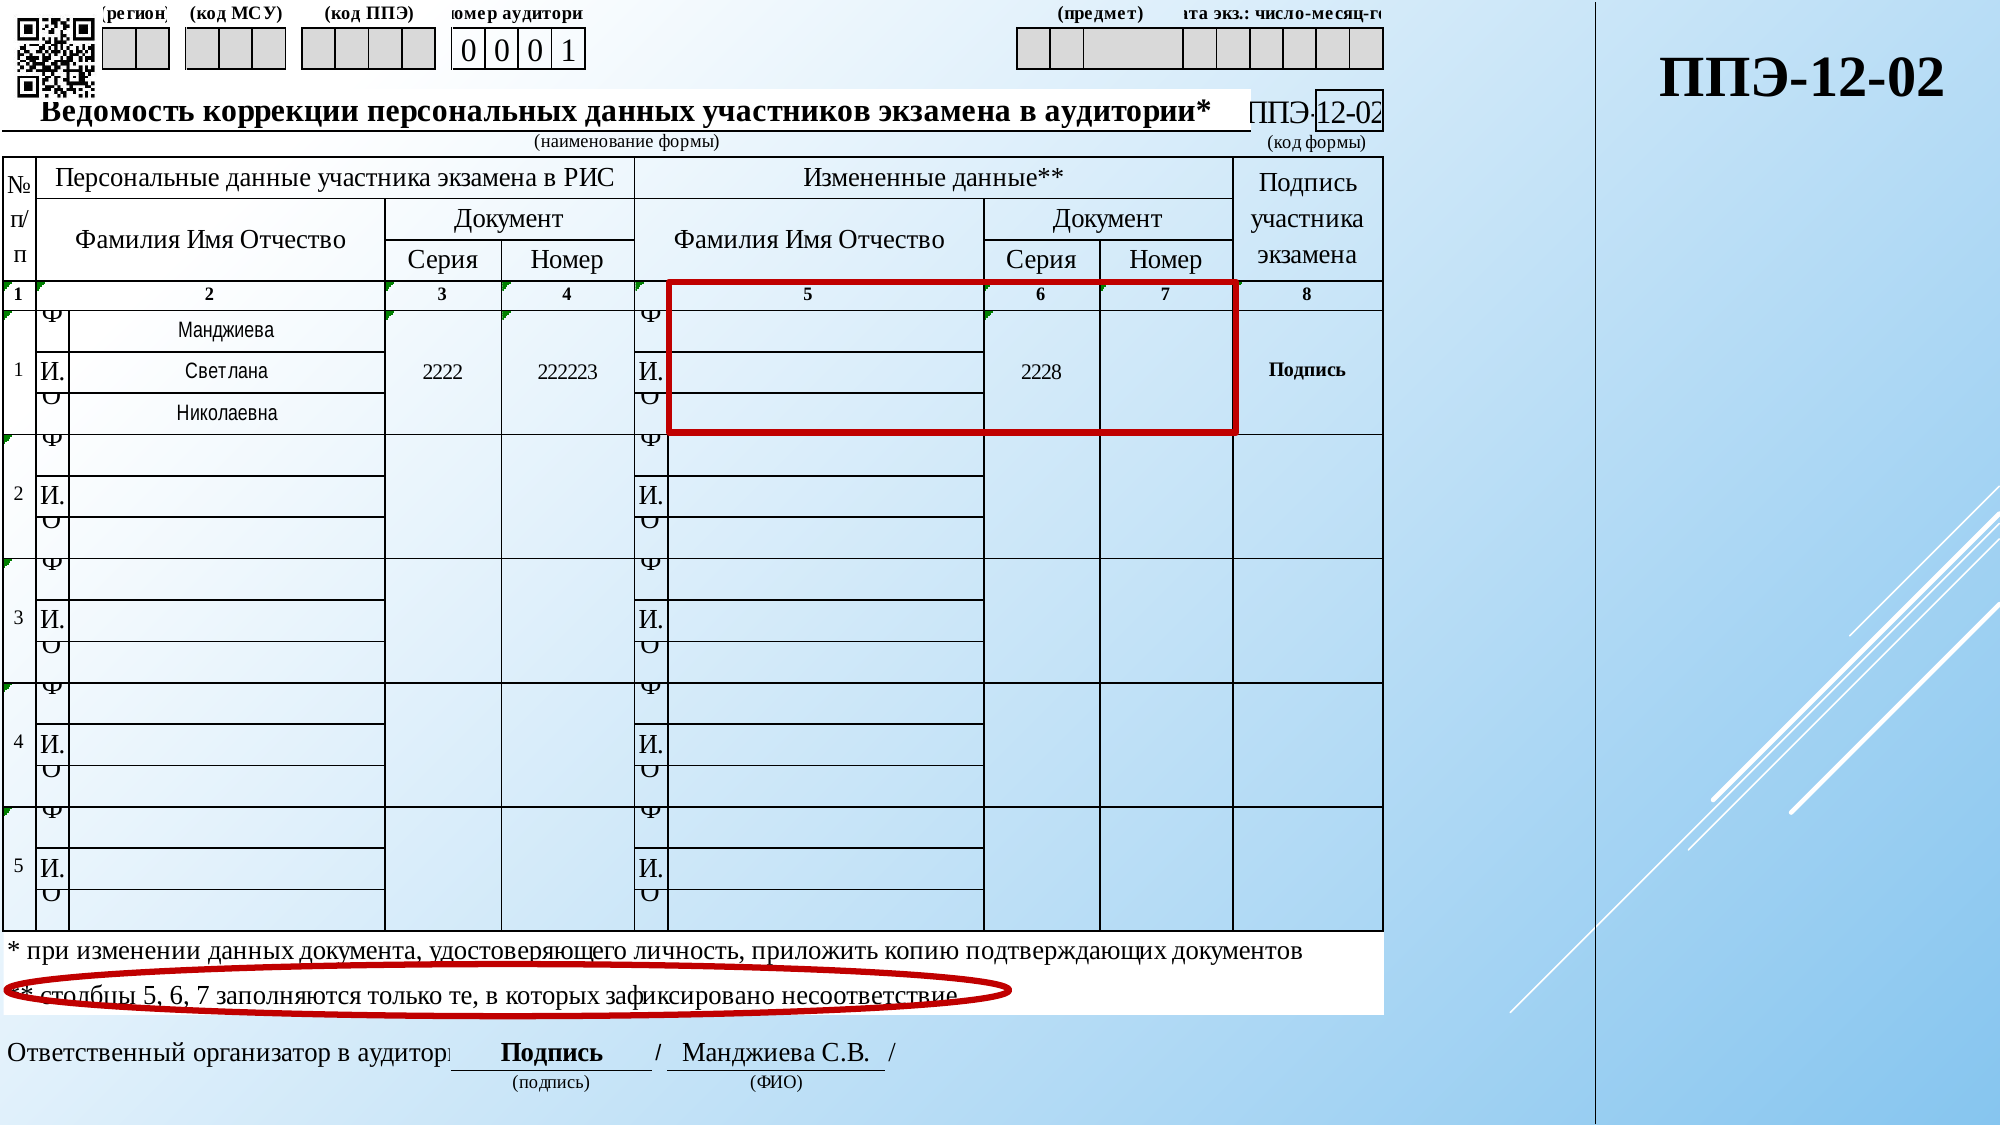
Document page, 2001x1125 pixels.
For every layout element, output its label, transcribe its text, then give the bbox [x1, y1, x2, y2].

picture [1, 0, 1637, 1125]
text_box ППЭ-12-02 [1645, 30, 2000, 116]
